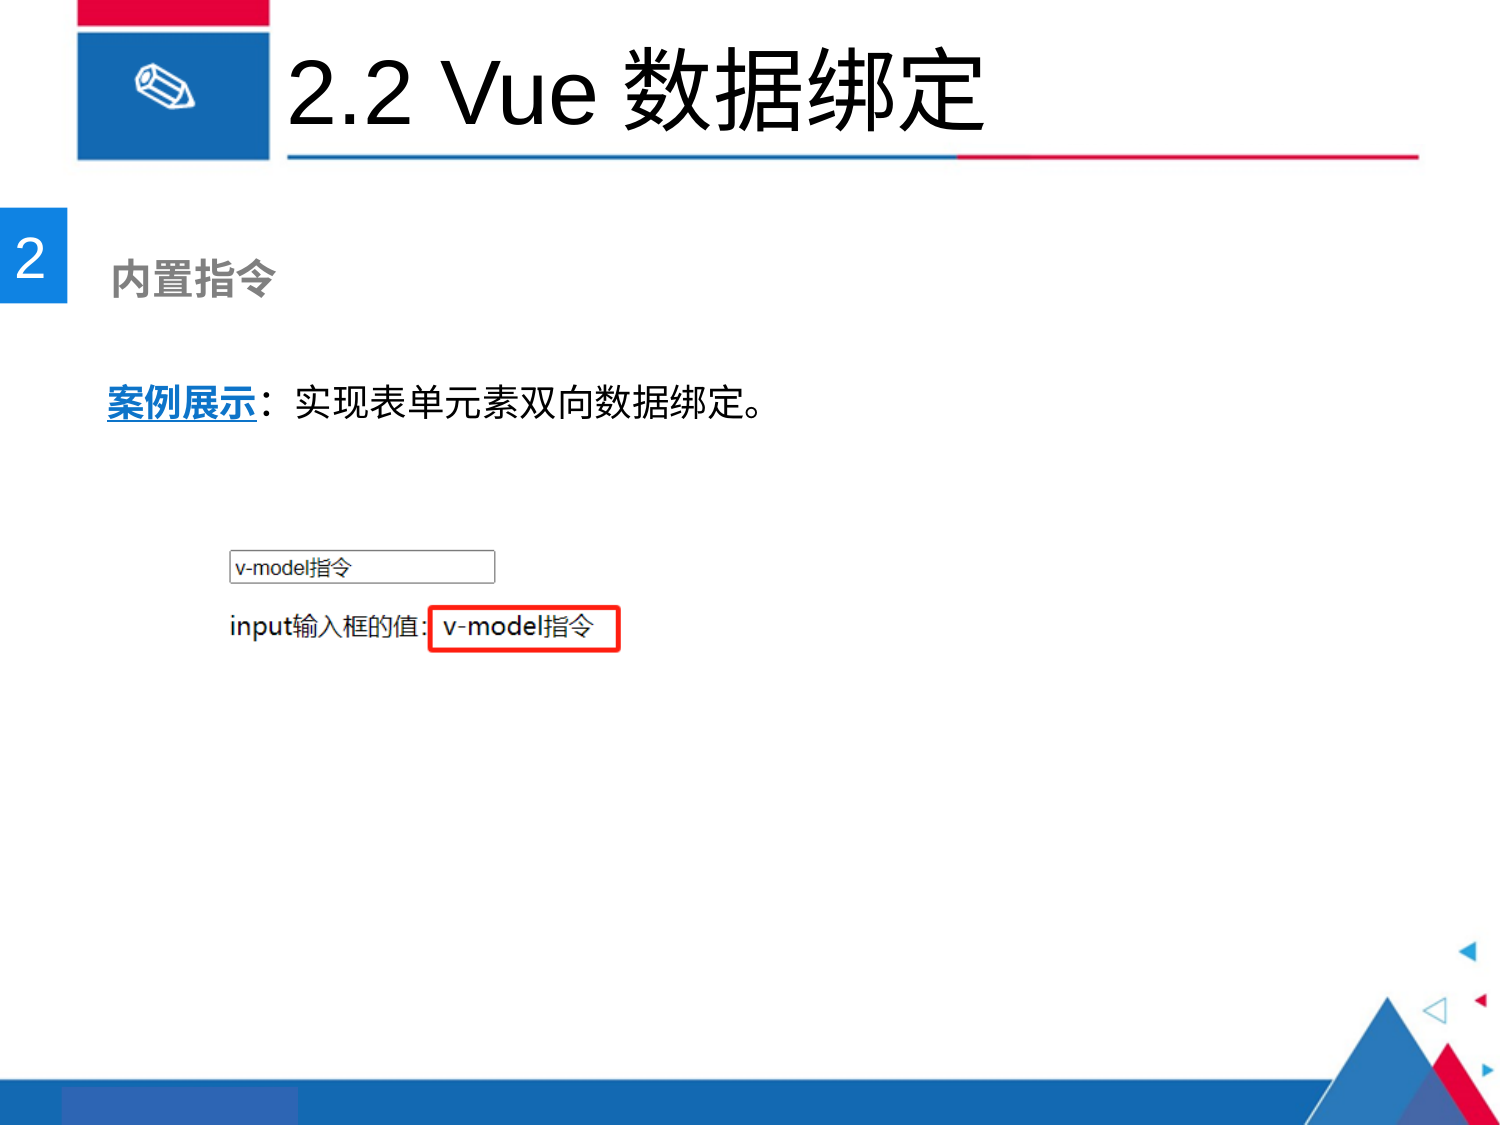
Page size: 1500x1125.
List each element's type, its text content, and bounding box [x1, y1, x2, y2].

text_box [0, 207, 68, 304]
picture [0, 0, 1500, 1125]
text_box 案例展示：实现表单元素双向数据绑定。 [92, 326, 1390, 432]
title 2.2 Vue数据绑定 [271, 25, 1046, 153]
text_box 内置指令 [70, 245, 842, 310]
